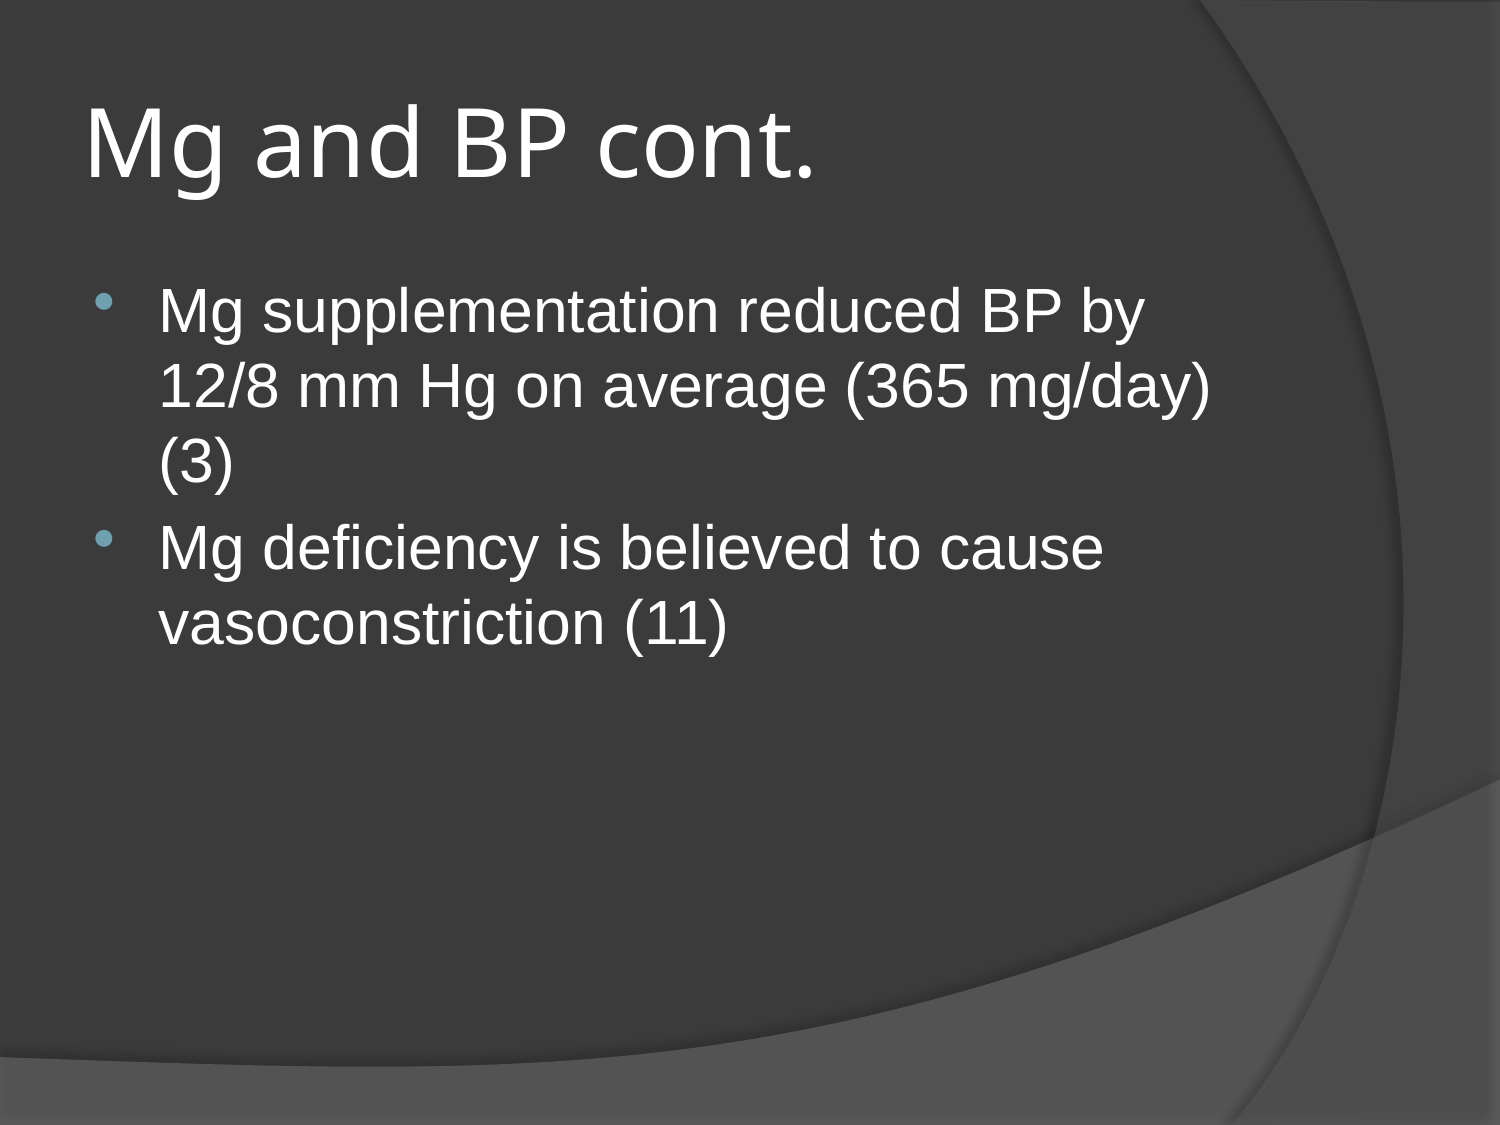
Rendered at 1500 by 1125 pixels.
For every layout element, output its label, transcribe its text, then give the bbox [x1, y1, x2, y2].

title Mg and BP cont. [75, 45, 1300, 233]
list Mg supplementation reduced BP by 12/8 mm Hg on average (365 mg/day) (3) Mg deficiency is believed to cause vasoconstriction (11) [75, 262, 1300, 1005]
